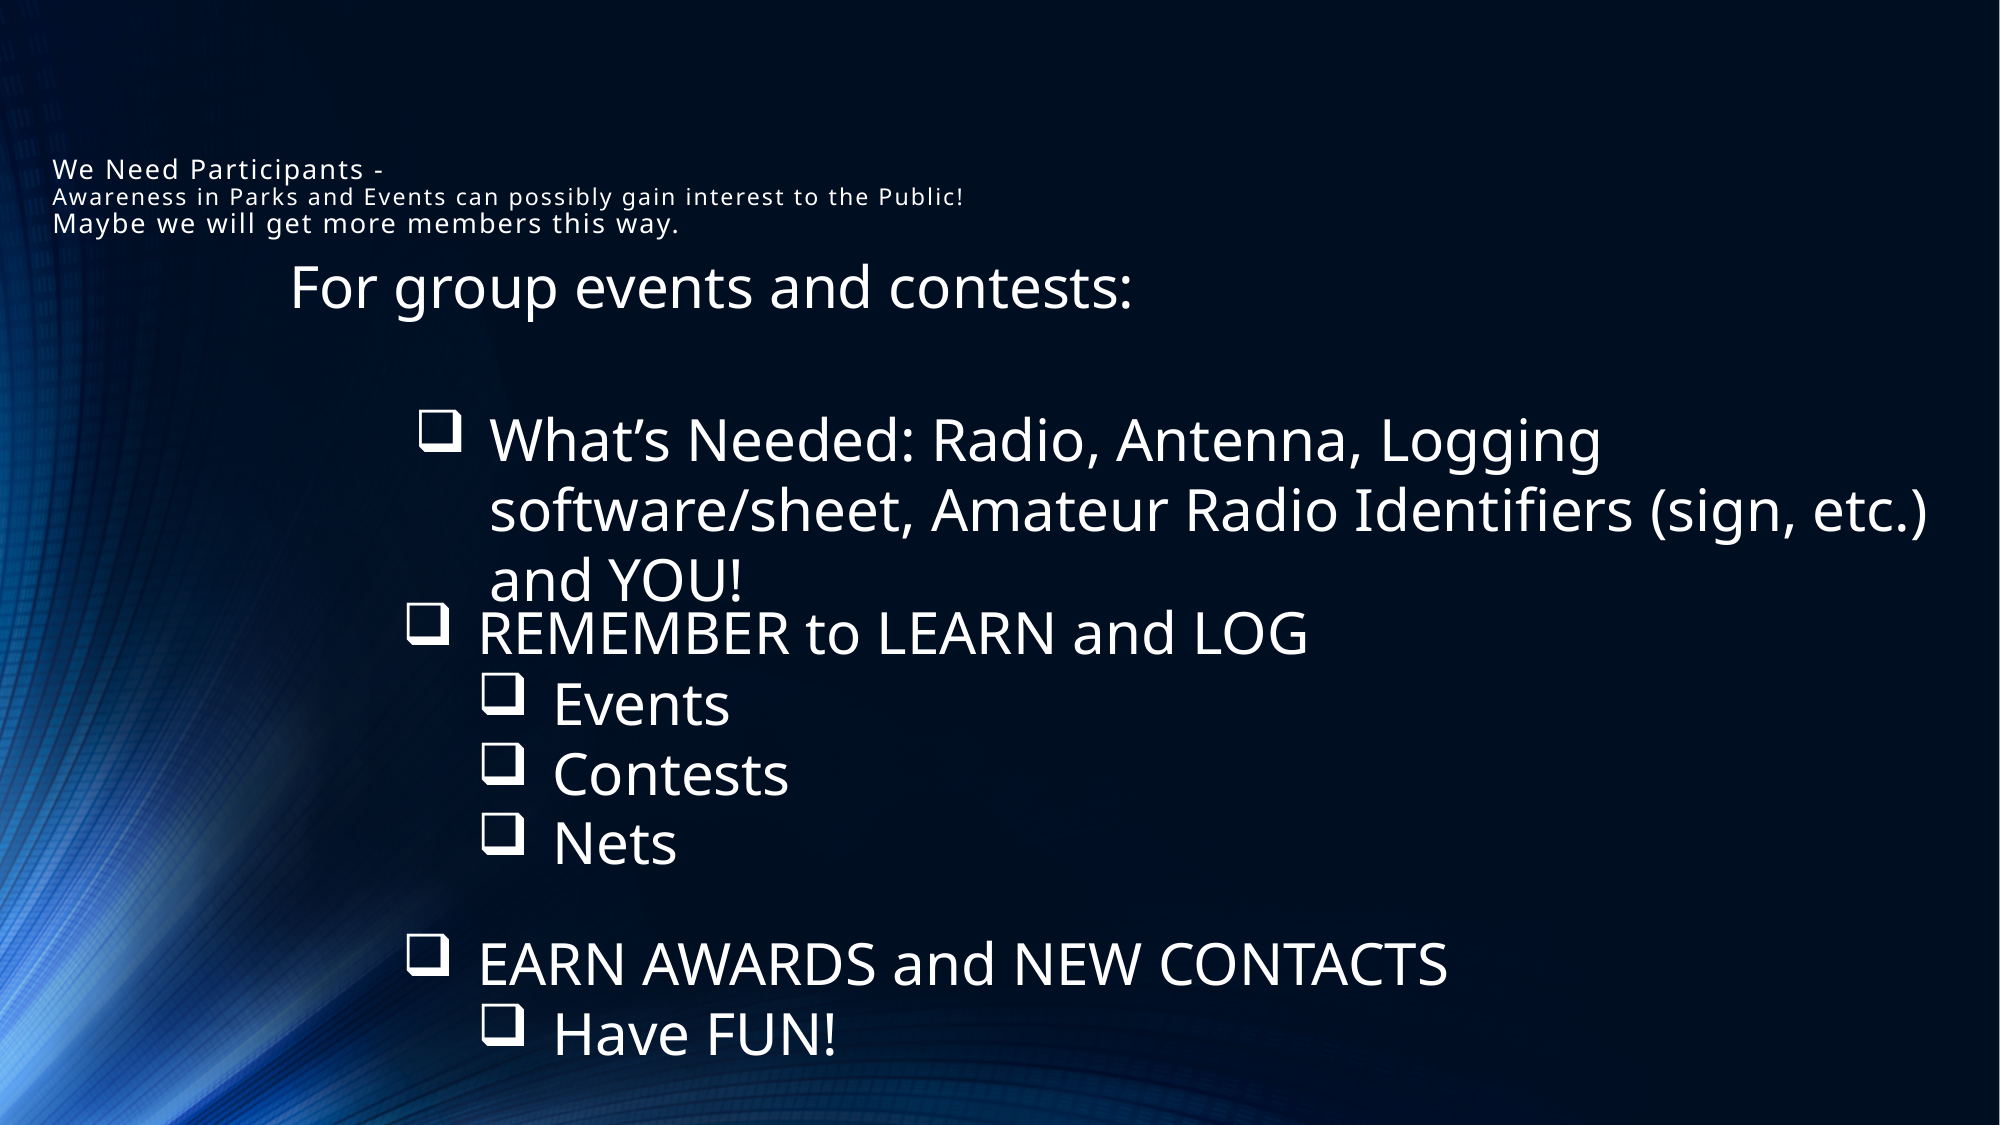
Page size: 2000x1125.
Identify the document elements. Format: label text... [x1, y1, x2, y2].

text_box REMEMBER to LEARN and LOG Events Contests Nets [312, 519, 1613, 849]
title We Need Participants - Awareness in Parks and Events can possibly gain interest to the Public! Maybe we will get more members this way. [37, 147, 2000, 248]
text_box For group events and contests: [274, 242, 1563, 328]
text_box What’s Needed: Radio, Antenna, Logging software/sheet, Amateur Radio Identifiers (sign, etc.) and YOU! [399, 395, 1963, 621]
text_box EARN AWARDS and NEW CONTACTS Have FUN! [312, 849, 1613, 1075]
picture [0, 0, 2000, 1125]
